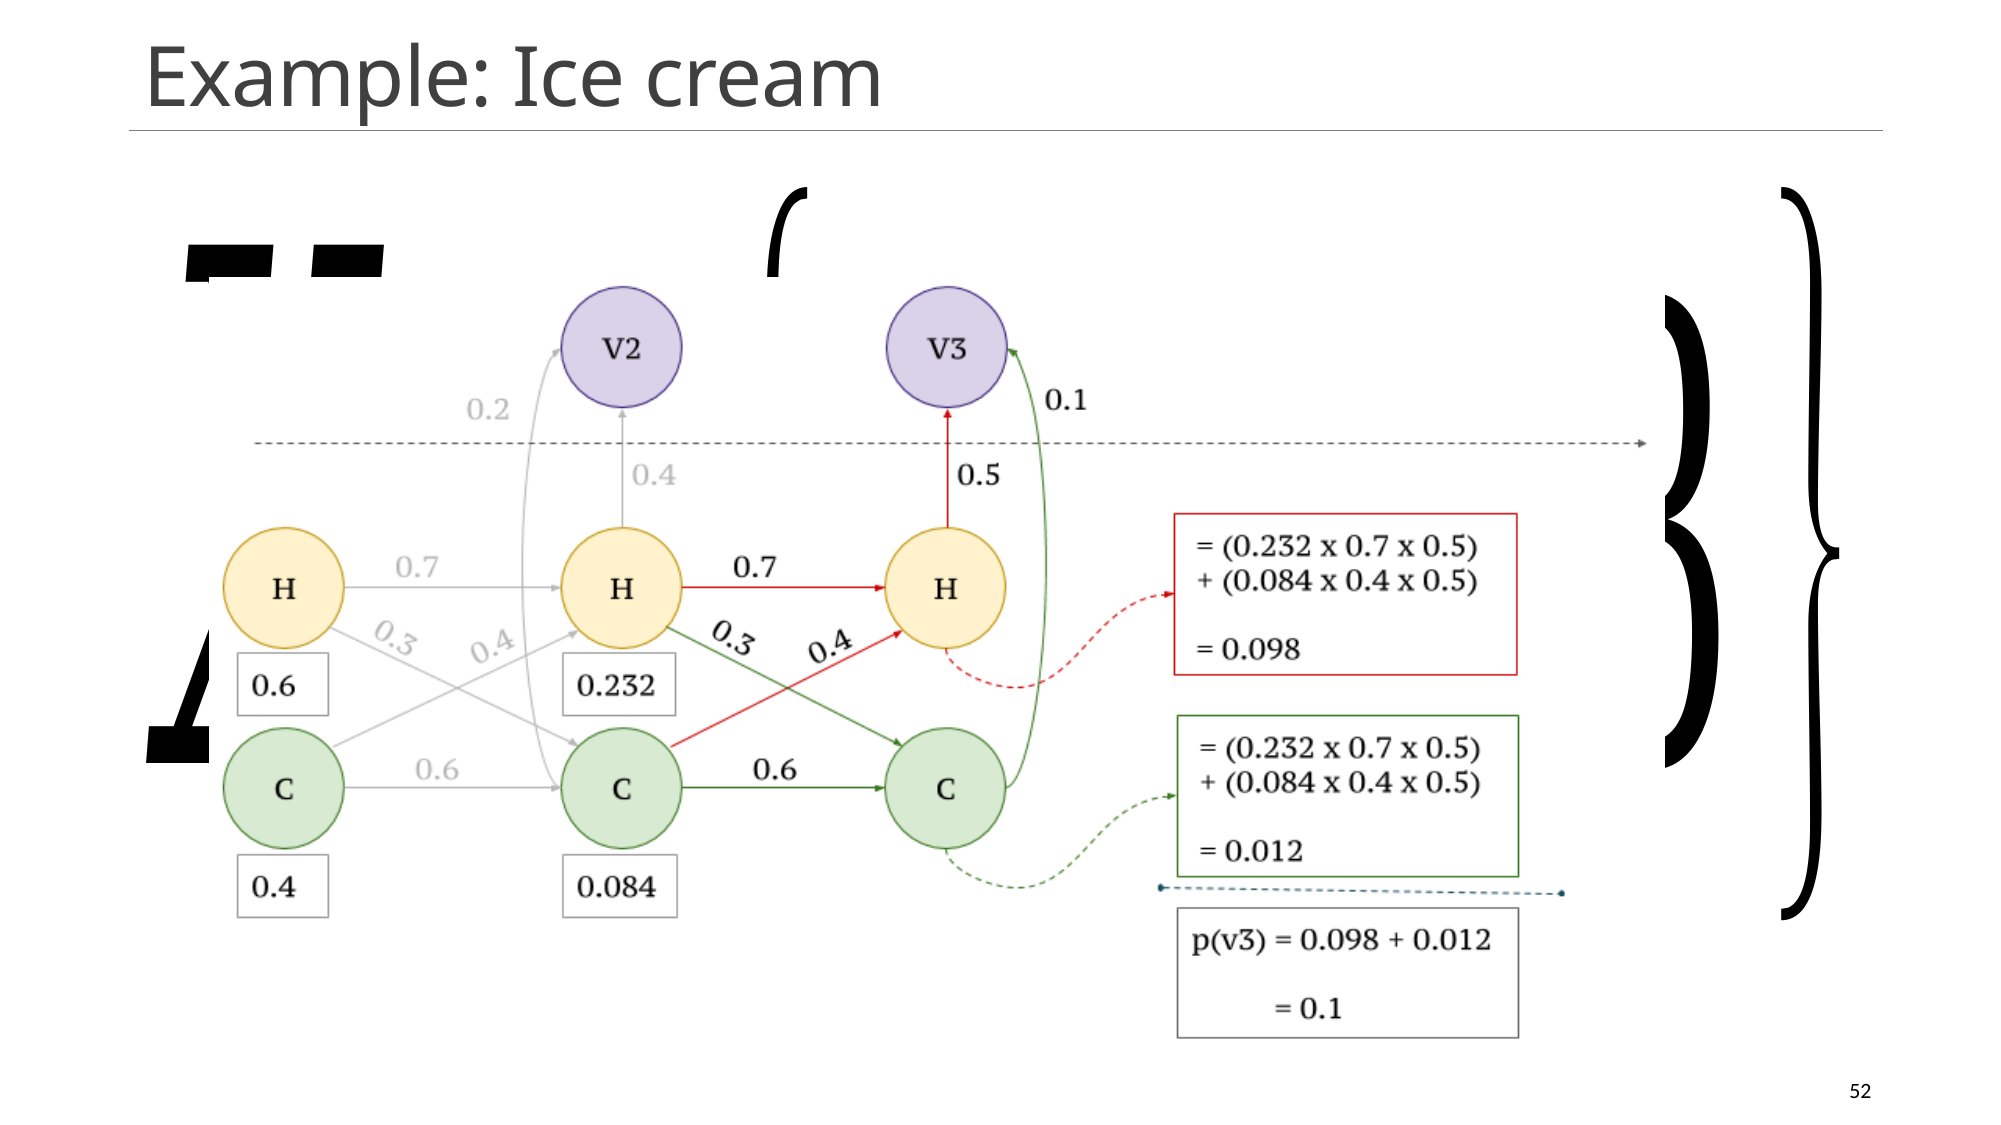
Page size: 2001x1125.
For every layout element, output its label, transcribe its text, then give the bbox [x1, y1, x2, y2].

title Example: Ice cream [128, 19, 1883, 131]
picture [208, 277, 1665, 1054]
slide_number 52 [1671, 1059, 1887, 1120]
